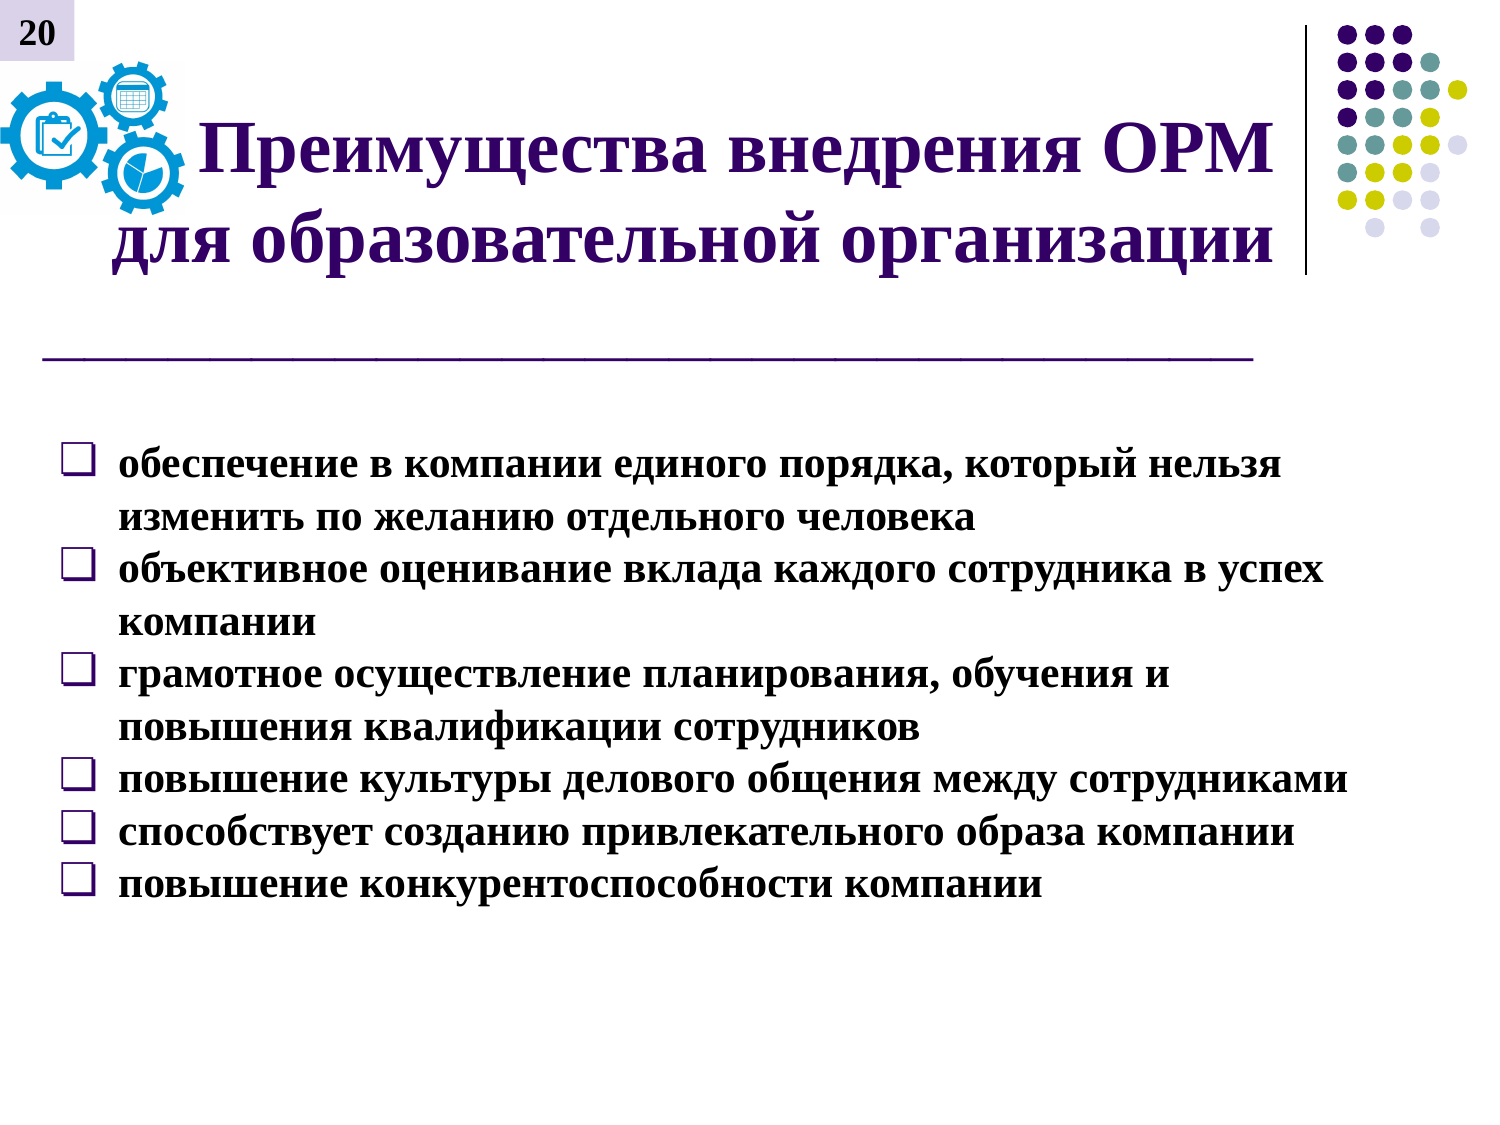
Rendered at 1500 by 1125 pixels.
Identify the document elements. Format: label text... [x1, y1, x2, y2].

picture [129, 61, 186, 215]
picture [112, 75, 154, 118]
list обеспечение в компании единого порядка, который нельзя изменить по желанию отдельного человека объективное оценивание вклада каждого сотрудника в успех компании грамотное осуществление планирования, обучения и повышения квалификации сотрудников повышение культуры делового общения между сотрудниками способствует созданию привлекательного образа компании повышение конкурентоспособности компании [28, 426, 1408, 1125]
text_box 20 [0, 0, 75, 59]
picture [118, 147, 169, 199]
picture [21, 102, 87, 169]
picture [0, 61, 151, 215]
title Преимущества внедрения ОРМ для образовательной организации _____________________________ [28, 162, 1291, 375]
